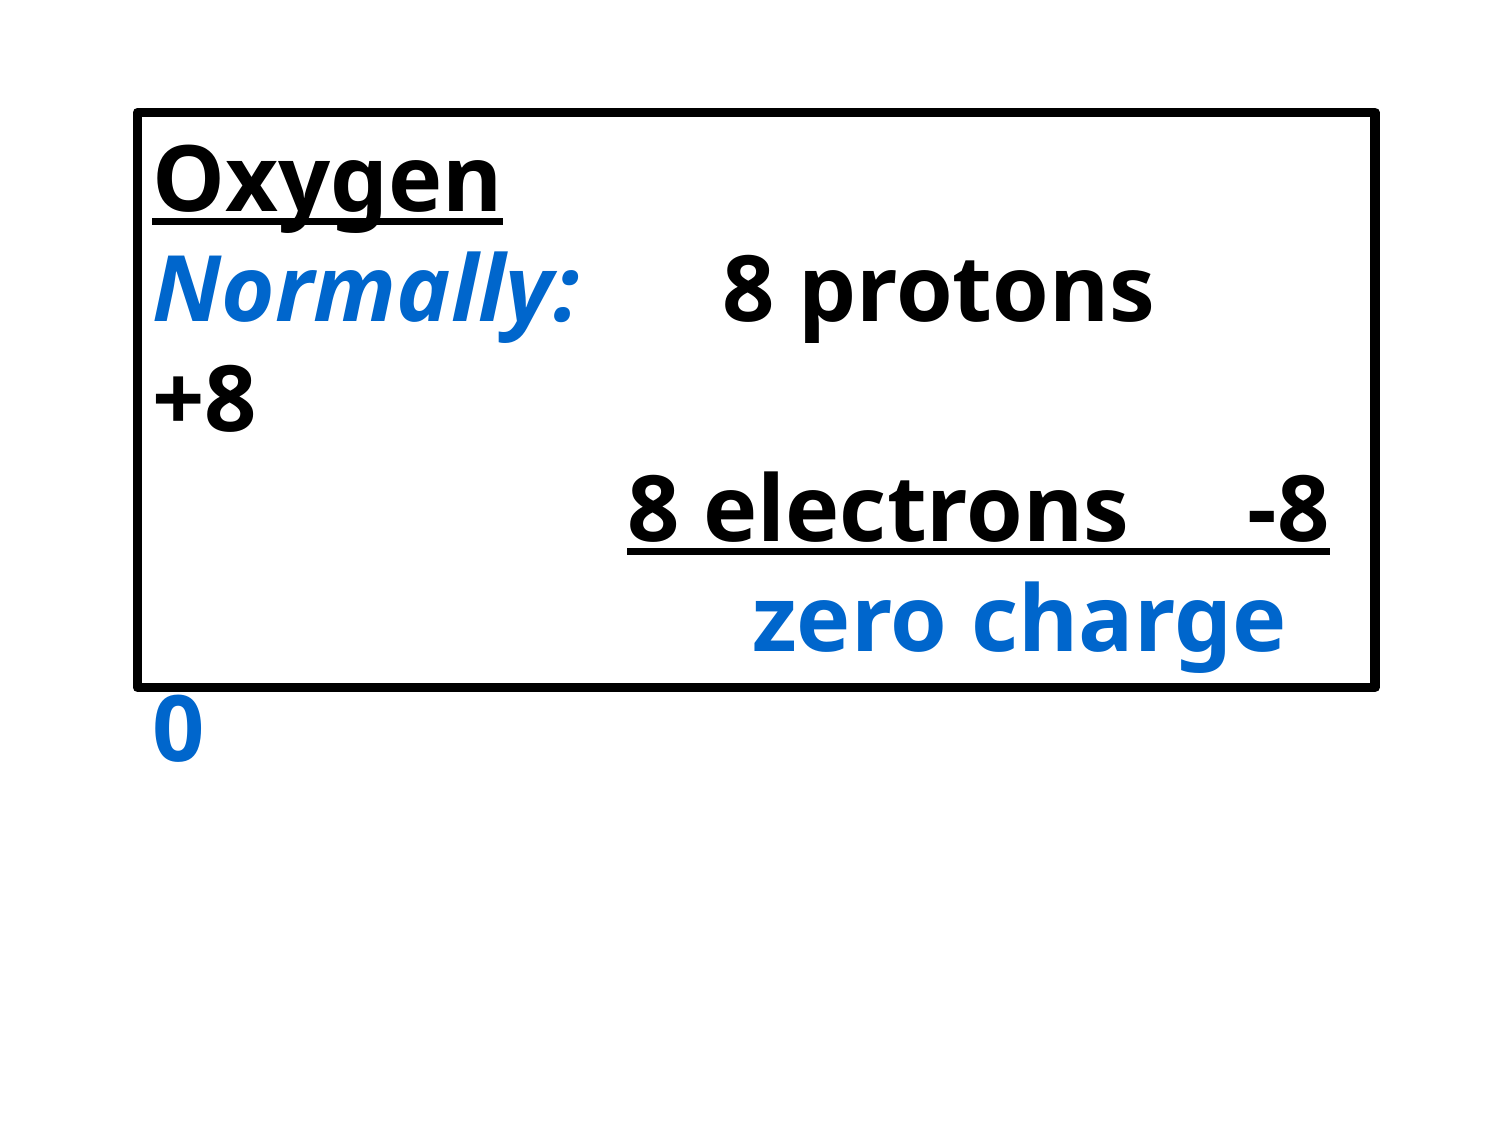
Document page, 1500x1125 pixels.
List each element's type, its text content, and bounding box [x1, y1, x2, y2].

text_box Oxygen Normally: 8 protons +8 8 electrons -8 zero charge 0 [136, 111, 1376, 689]
